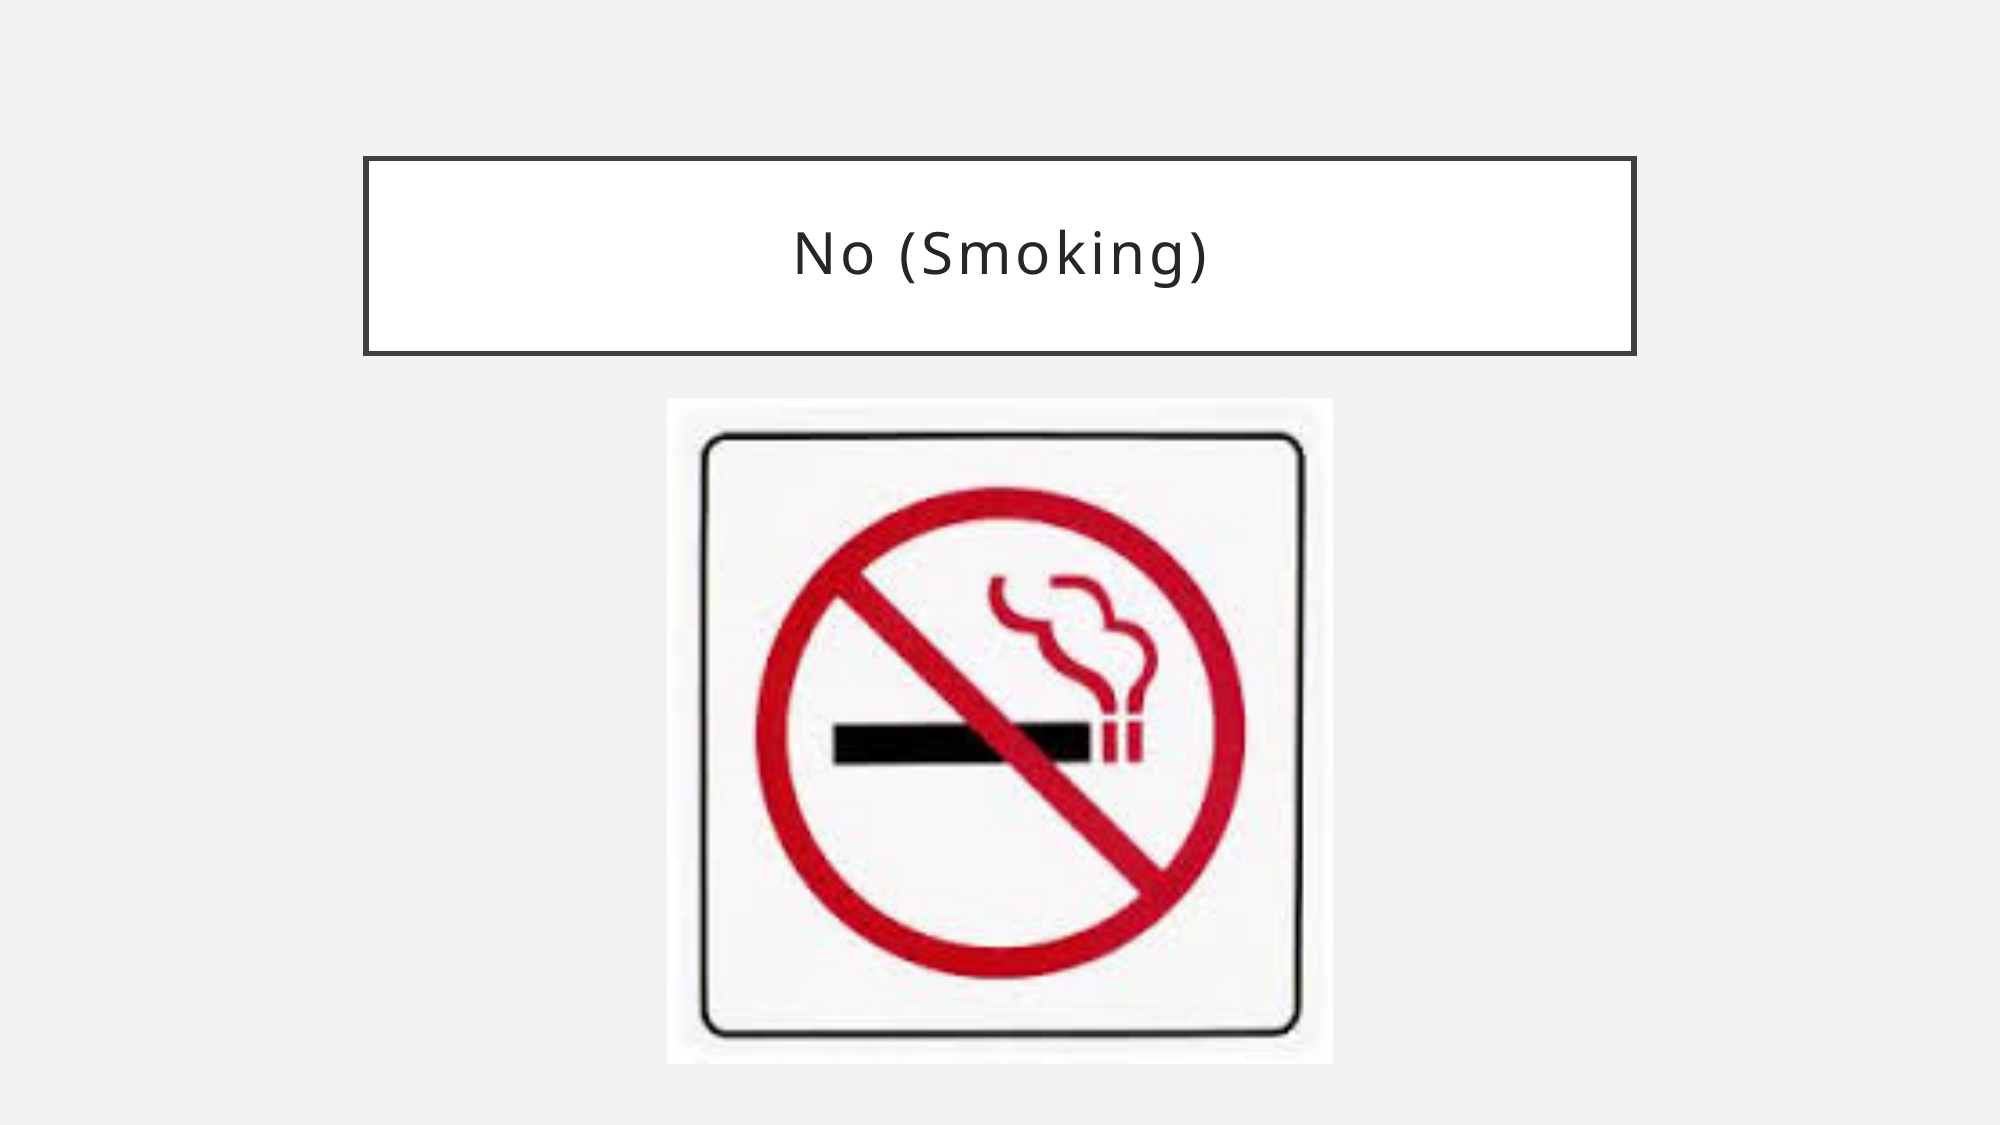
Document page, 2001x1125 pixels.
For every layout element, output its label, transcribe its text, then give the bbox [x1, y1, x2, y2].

title No (Smoking) [363, 156, 1637, 356]
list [667, 398, 1333, 1064]
